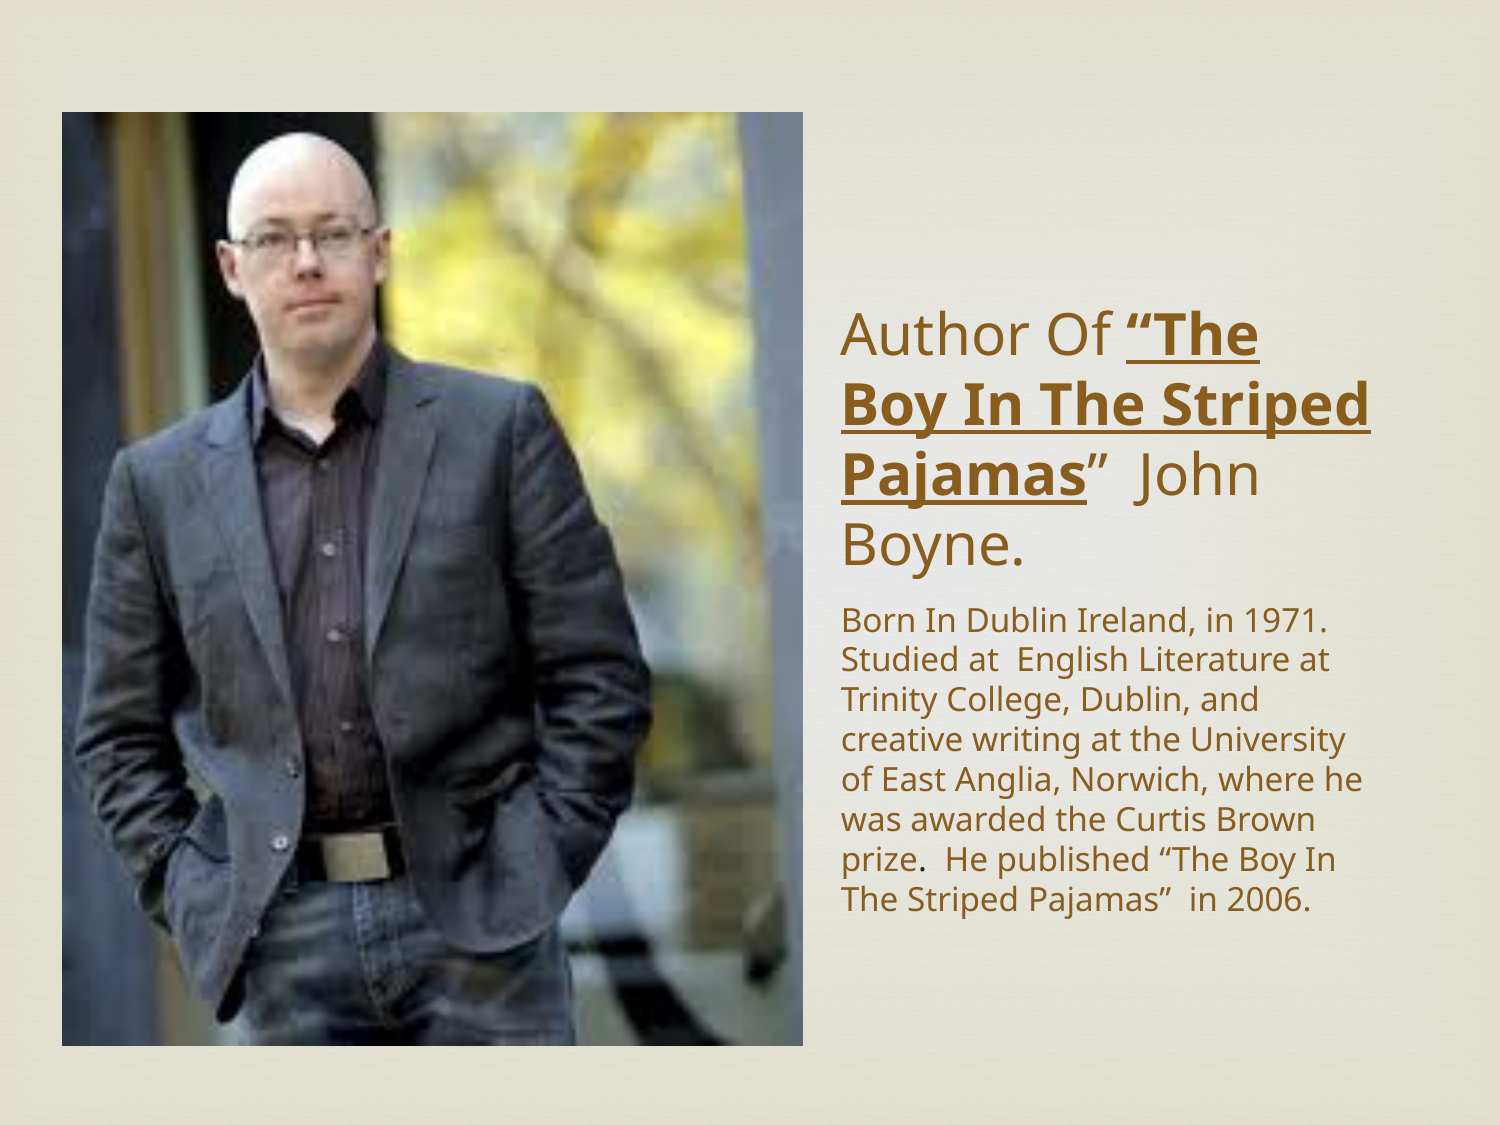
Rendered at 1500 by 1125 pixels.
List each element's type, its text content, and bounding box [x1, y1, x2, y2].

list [61, 111, 804, 1046]
title Author Of “The Boy In The Striped Pajamas” John Boyne. [825, 275, 1388, 585]
list Born In Dublin Ireland, in 1971. Studied at English Literature at Trinity College, Dublin, and creative writing at the University of East Anglia, Norwich, where he was awarded the Curtis Brown prize. He published “The Boy In The Striped Pajamas” in 2006. [825, 591, 1386, 1005]
